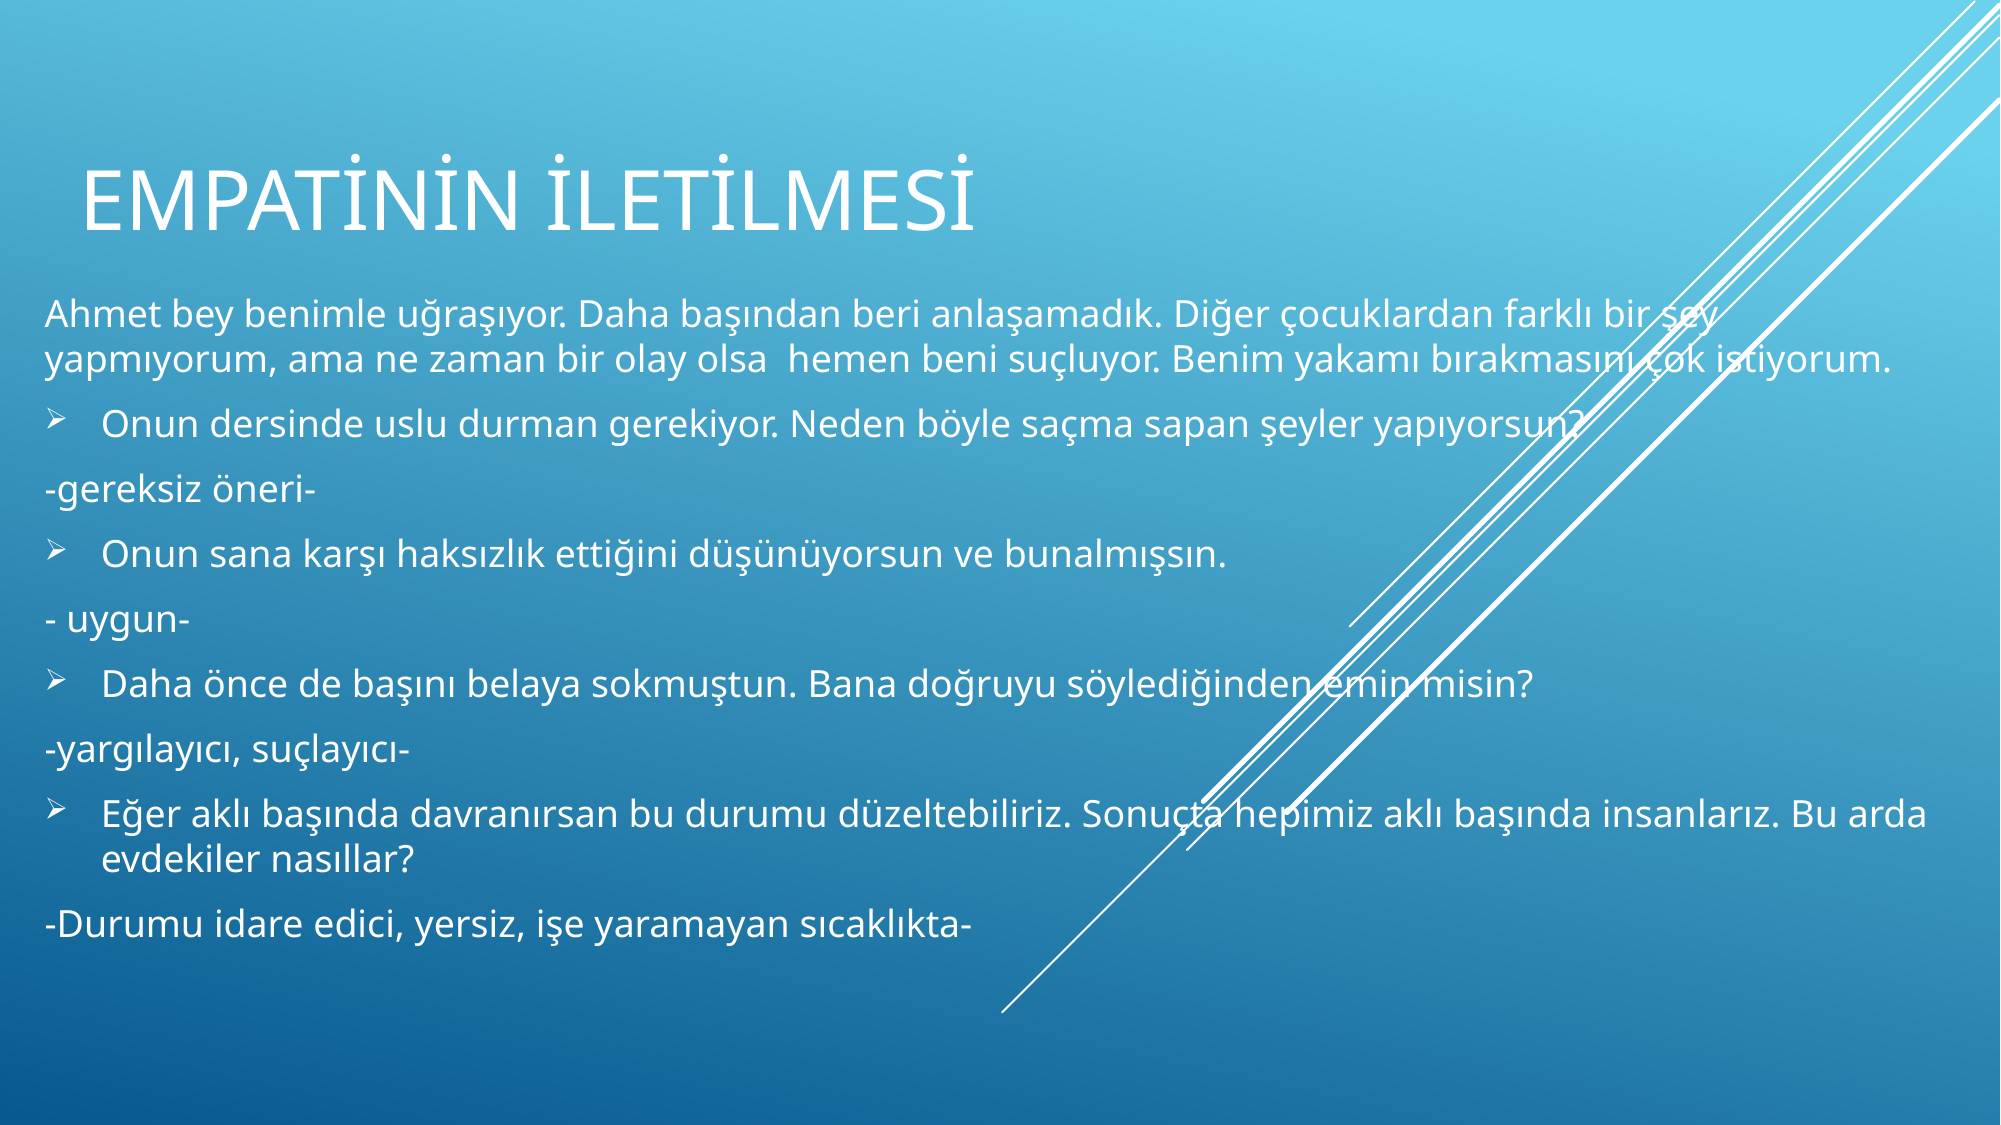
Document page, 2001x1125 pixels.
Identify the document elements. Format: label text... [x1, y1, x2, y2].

title Empatinin iletilmesi [64, 36, 1957, 255]
subtitle Ahmet bey benimle uğraşıyor. Daha başından beri anlaşamadık. Diğer çocuklardan farklı bir şey yapmıyorum, ama ne zaman bir olay olsa hemen beni suçluyor. Benim yakamı bırakmasını çok istiyorum. Onun dersinde uslu durman gerekiyor. Neden böyle saçma sapan şeyler yapıyorsun? -gereksiz öneri- Onun sana karşı haksızlık ettiğini düşünüyorsun ve bunalmışsın. - uygun- Daha önce de başını belaya sokmuştun. Bana doğruyu söylediğinden emin misin? -yargılayıcı, suçlayıcı- Eğer aklı başında davranırsan bu durumu düzeltebiliriz. Sonuçta hepimiz aklı başında insanlarız. Bu arda evdekiler nasıllar? -Durumu idare edici, yersiz, işe yaramayan sıcaklıkta- [29, 282, 1957, 1005]
